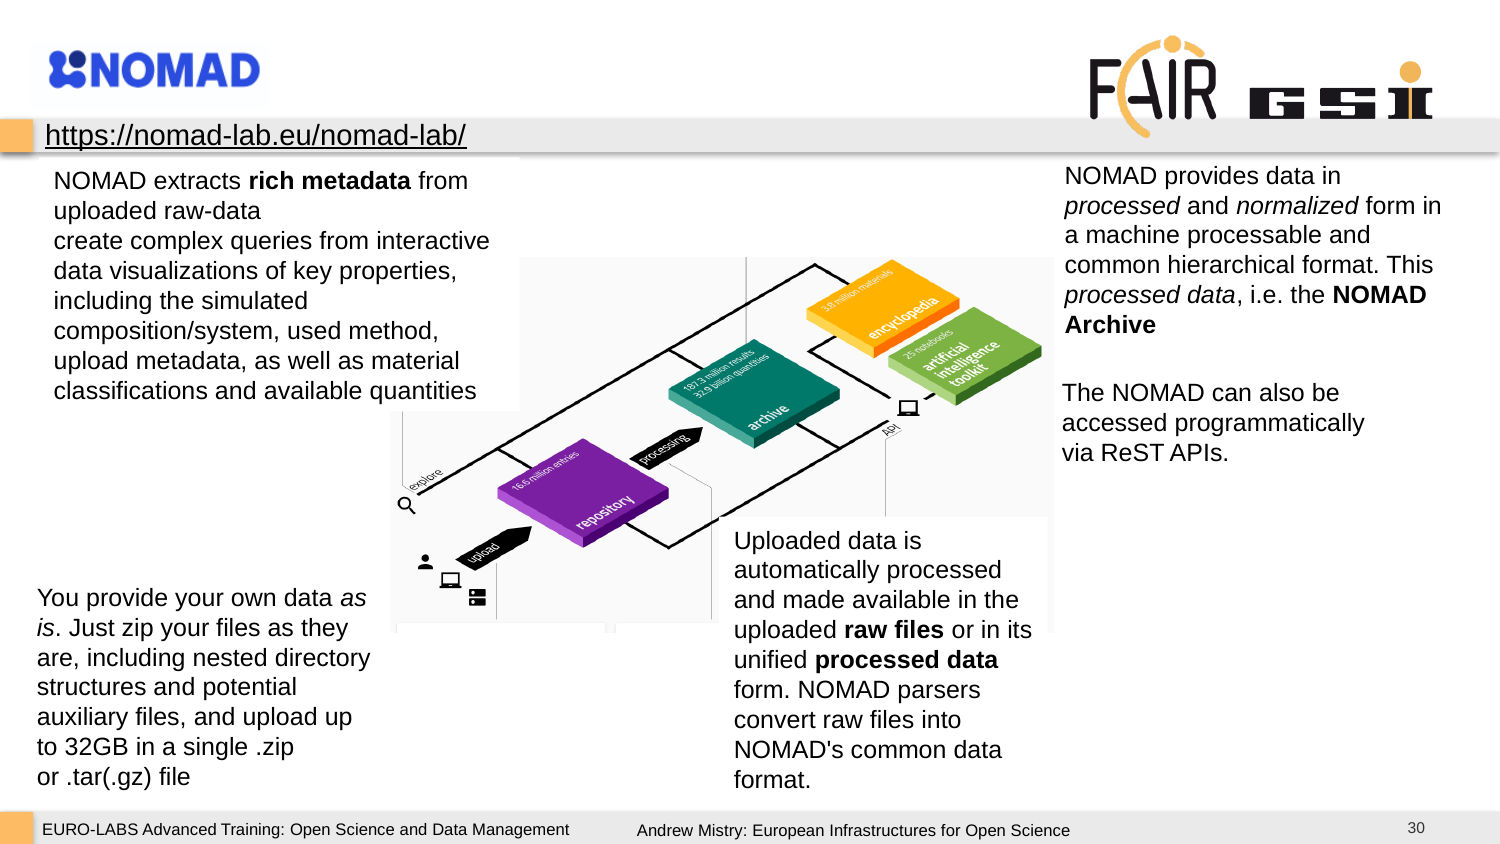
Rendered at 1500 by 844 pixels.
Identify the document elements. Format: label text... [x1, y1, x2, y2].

picture [1248, 59, 1434, 118]
text_box https://nomad-lab.eu/nomad-lab/ [30, 109, 797, 159]
text_box The NOMAD can also be accessed programmatically via ReST APIs. [1059, 368, 1406, 474]
picture [30, 42, 271, 110]
picture [1089, 33, 1217, 140]
text_box Uploaded data is automatically processed and made available in the uploaded raw files or in its unified processed data form. NOMAD parsers convert raw files into NOMAD's common data format. [718, 641, 1048, 801]
text_box NOMAD extracts rich metadata from uploaded raw-data create complex queries from interactive data visualizations of key properties, including the simulated composition/system, used method, upload metadata, as well as material classifications and available quantities [39, 159, 520, 412]
picture [390, 257, 1055, 633]
text_box NOMAD provides data in processed and normalized form in a machine processable and common hierarchical format. This processed data, i.e. the NOMAD Archive [1049, 151, 1461, 347]
text_box You provide your own data as is. Just zip your files as they are, including nested directory structures and potential auxiliary files, and upload up to 32GB in a single .zip or .tar(.gz) file [22, 573, 391, 799]
